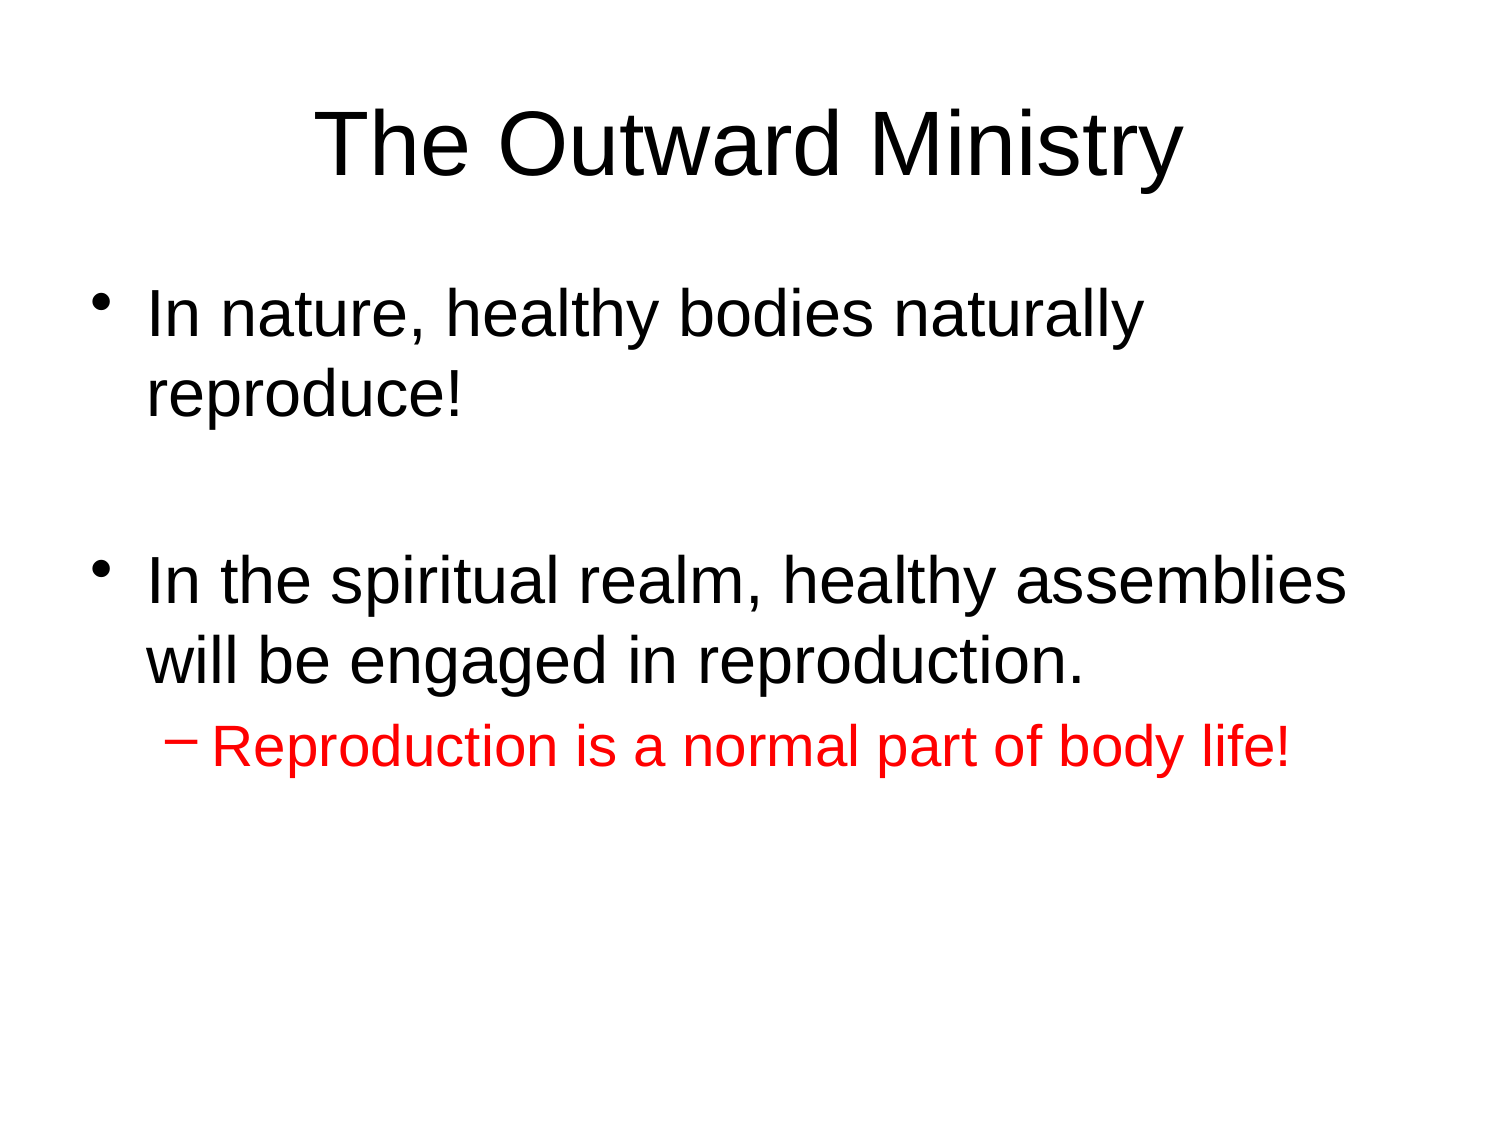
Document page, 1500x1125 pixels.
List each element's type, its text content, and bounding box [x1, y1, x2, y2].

title The Outward Ministry [74, 44, 1426, 233]
list In nature, healthy bodies naturally reproduce! In the spiritual realm, healthy assemblies will be engaged in reproduction. Reproduction is a normal part of body life! [74, 262, 1426, 1006]
